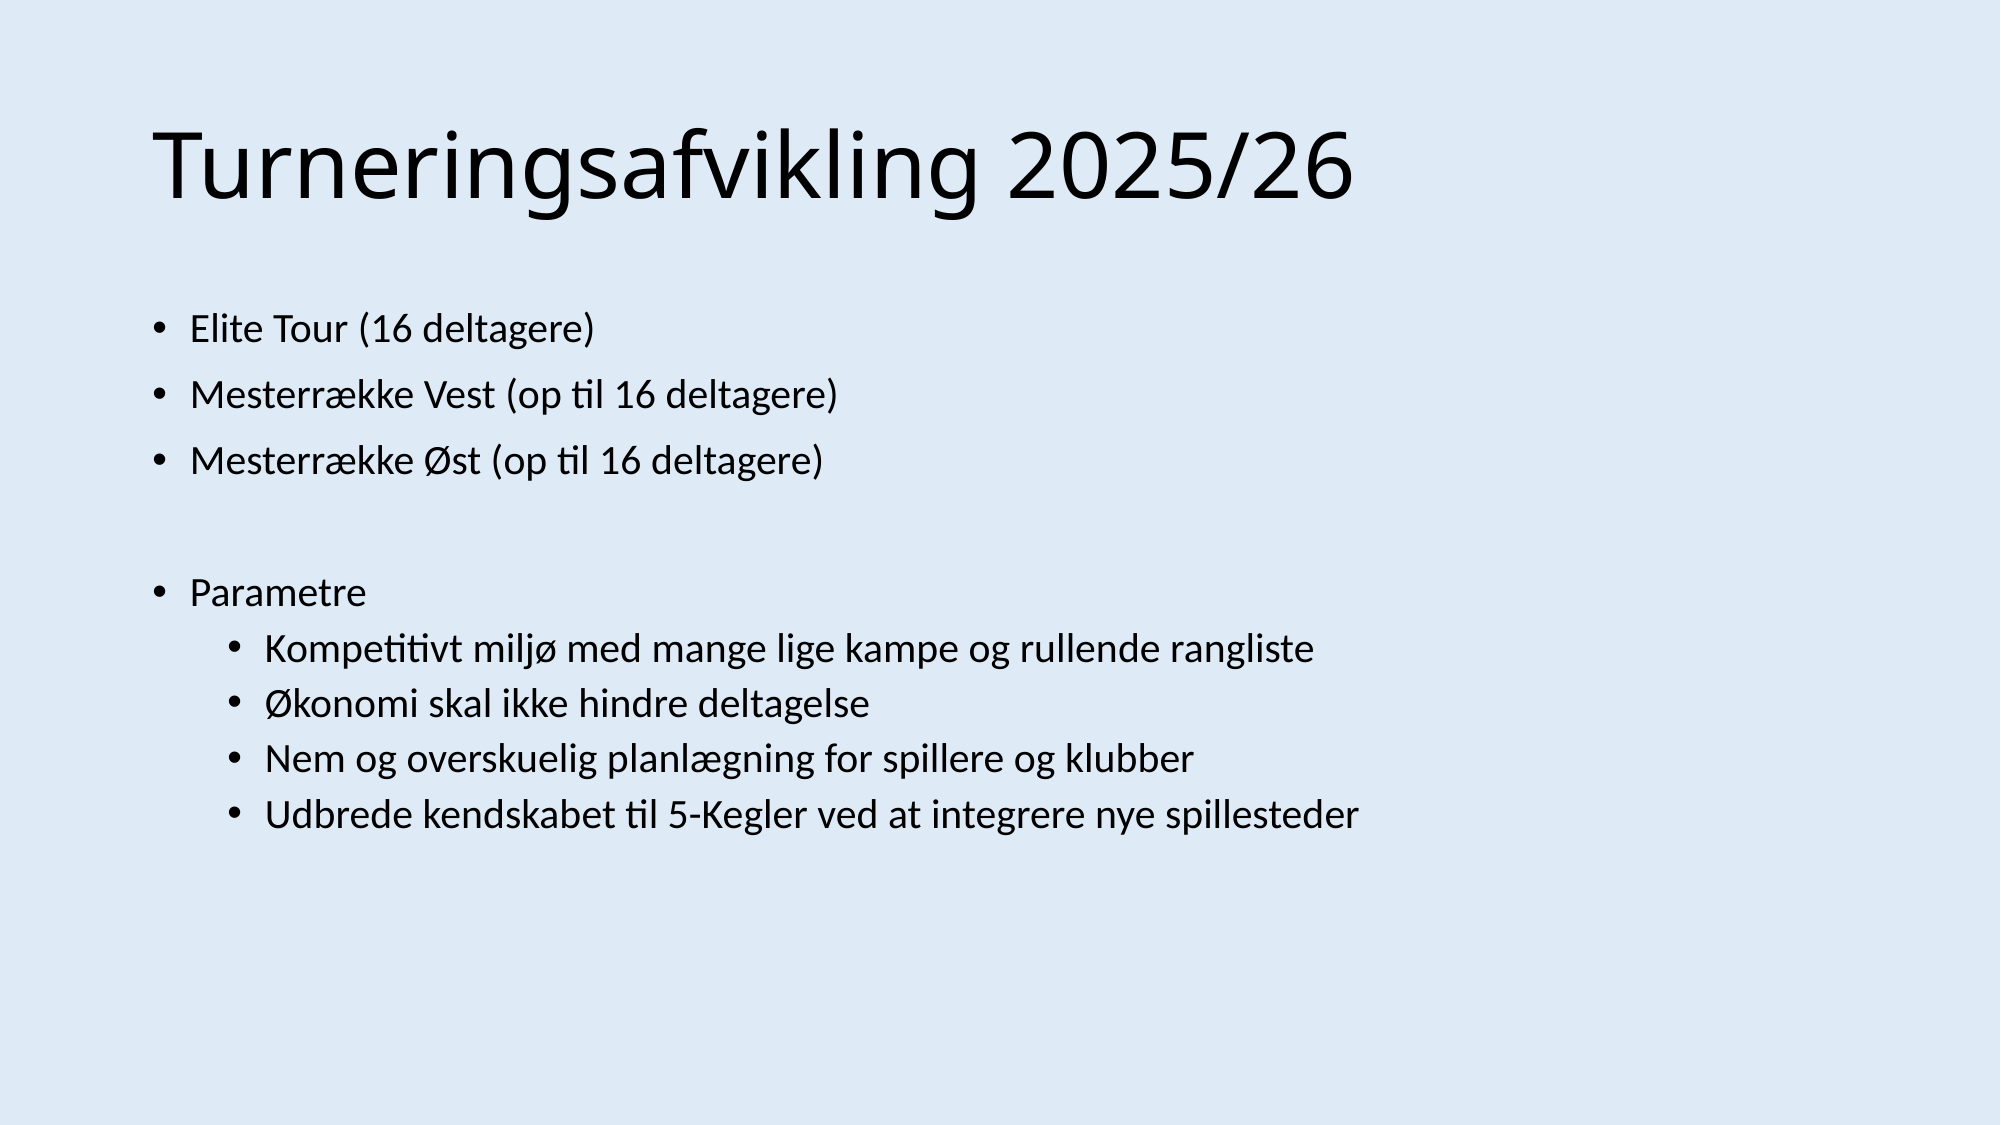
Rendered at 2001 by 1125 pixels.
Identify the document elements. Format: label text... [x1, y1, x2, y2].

title Turneringsafvikling 2025/26 [137, 59, 1863, 278]
list Elite Tour (16 deltagere) Mesterrække Vest (op til 16 deltagere) Mesterrække Øst (op til 16 deltagere) Parametre Kompetitivt miljø med mange lige kampe og rullende rangliste Økonomi skal ikke hindre deltagelse Nem og overskuelig planlægning for spillere og klubber Udbrede kendskabet til 5-Kegler ved at integrere nye spillesteder [137, 299, 1863, 1014]
